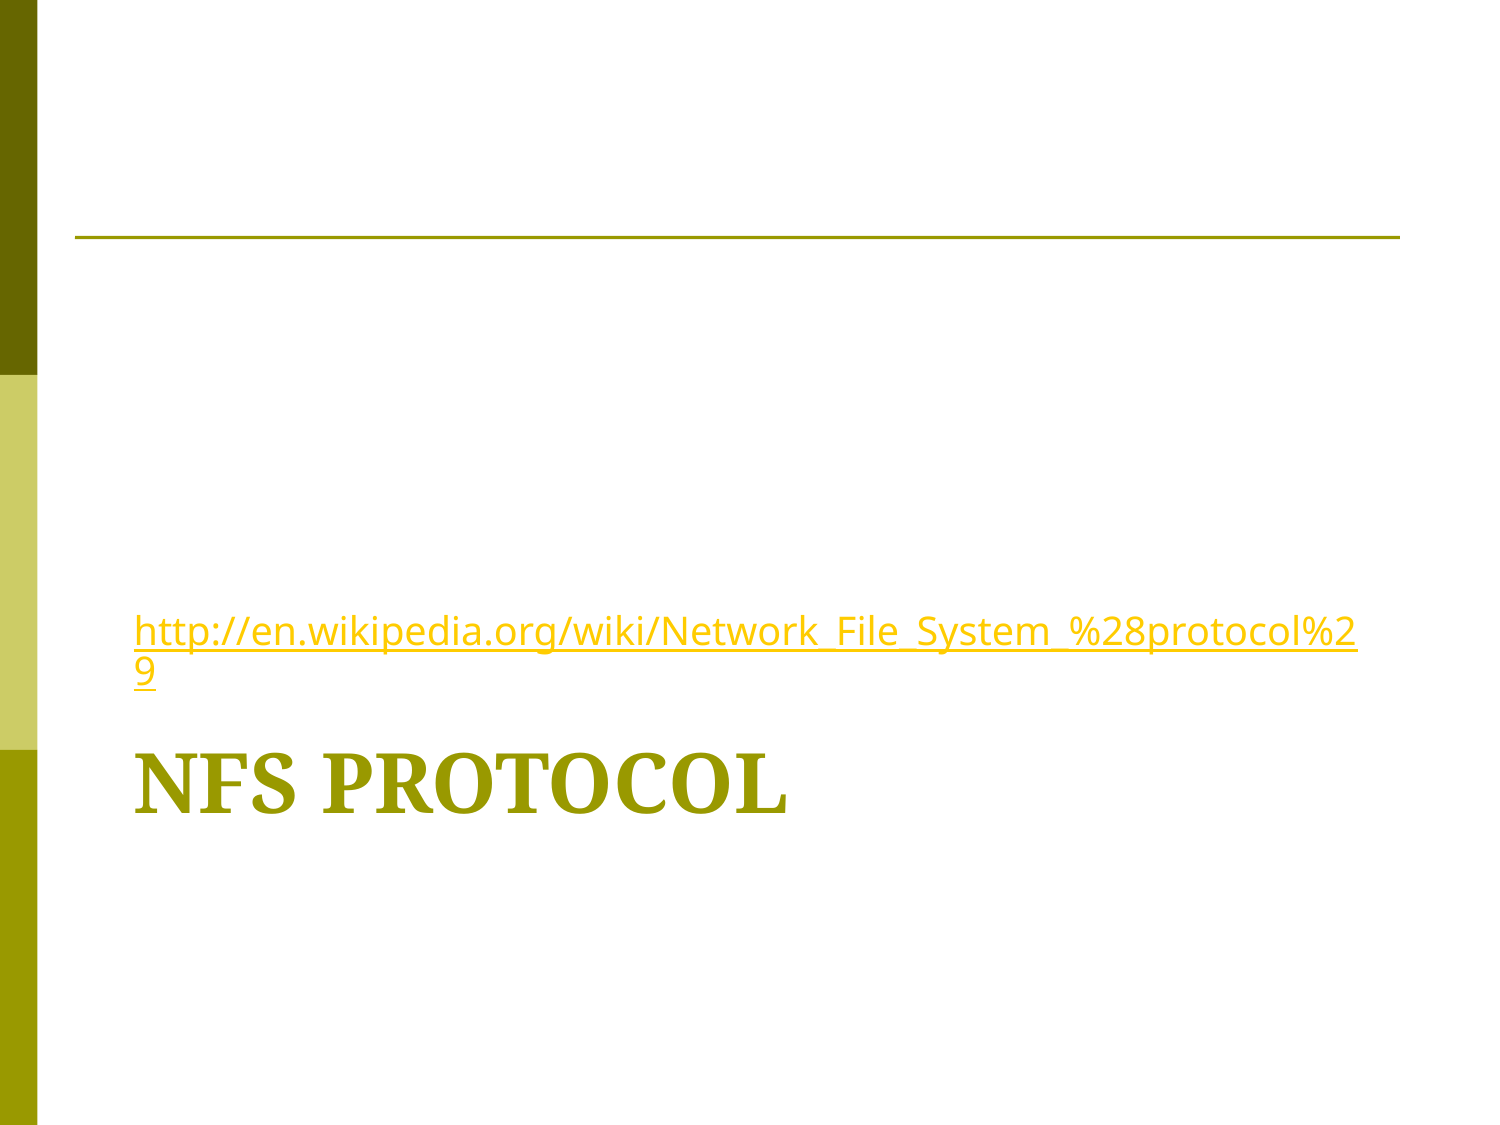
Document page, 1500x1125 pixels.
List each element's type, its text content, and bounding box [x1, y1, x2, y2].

title NFS Protocol [118, 724, 1394, 947]
list http://en.wikipedia.org/wiki/Network_File_System_%28protocol%29 [118, 476, 1394, 724]
